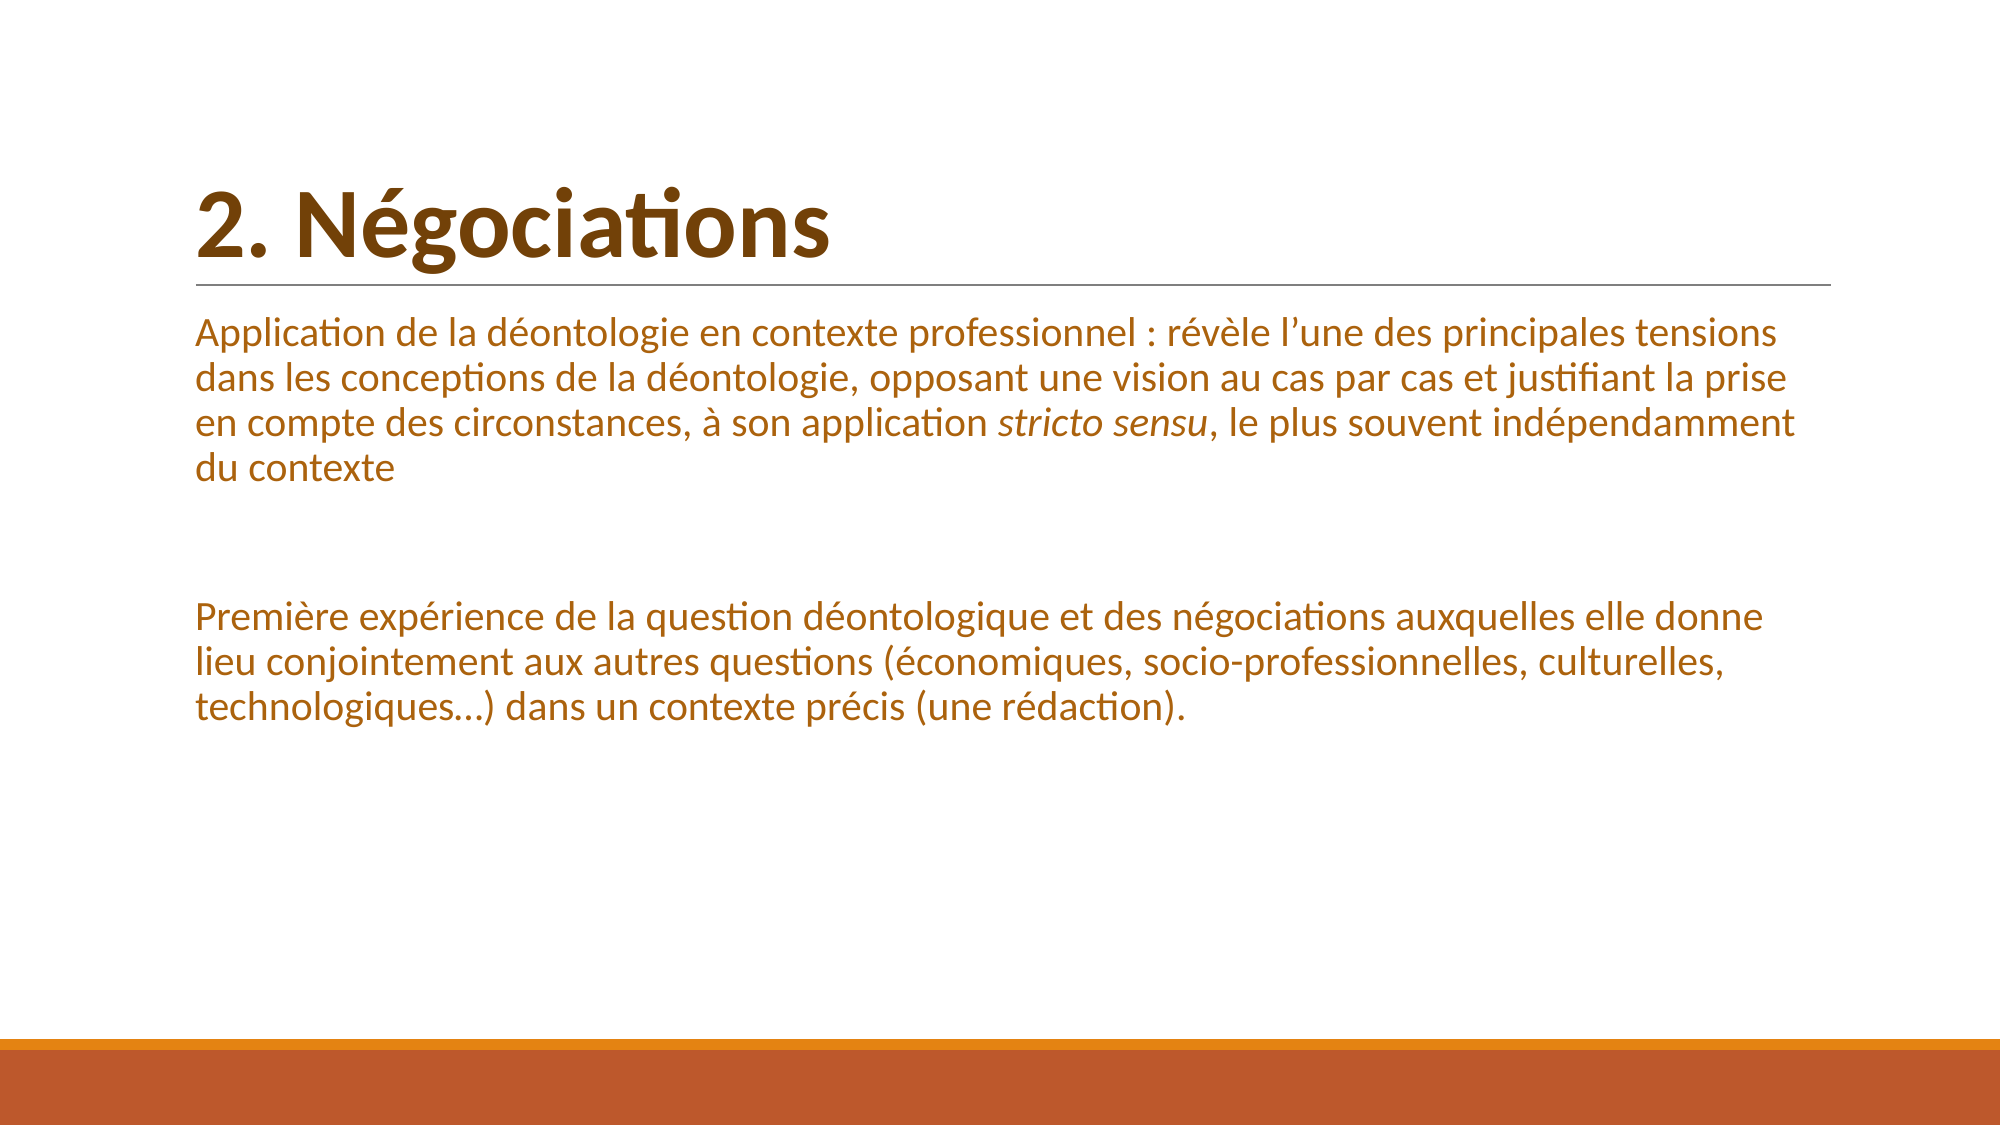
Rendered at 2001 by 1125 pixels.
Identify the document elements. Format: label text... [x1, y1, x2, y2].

title 2. Négociations [180, 47, 1830, 285]
list Application de la déontologie en contexte professionnel : révèle l’une des principales tensions dans les conceptions de la déontologie, opposant une vision au cas par cas et justifiant la prise en compte des circonstances, à son application stricto sensu, le plus souvent indépendamment du contexte Première expérience de la question déontologique et des négociations auxquelles elle donne lieu conjointement aux autres questions (économiques, socio-professionnelles, culturelles, technologiques…) dans un contexte précis (une rédaction). [180, 302, 1830, 963]
